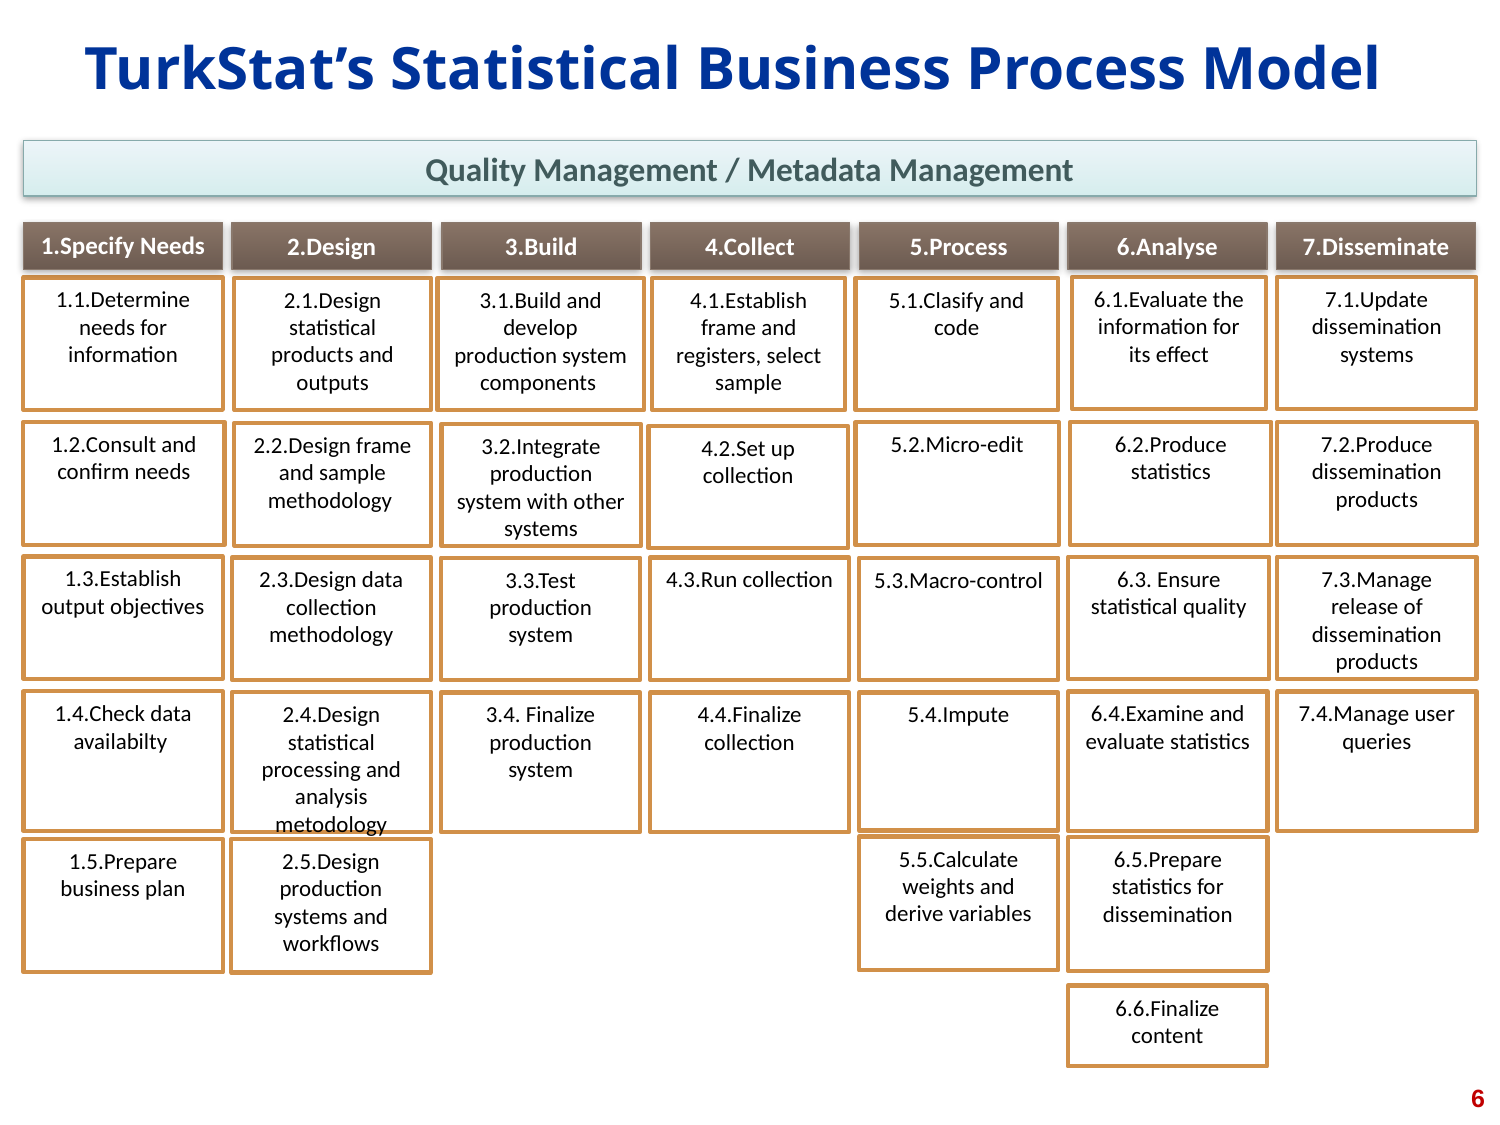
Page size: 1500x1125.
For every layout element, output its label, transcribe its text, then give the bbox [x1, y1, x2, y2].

text_box TurkStat’s Statistical Business Process Model [70, 75, 1500, 109]
slide_number 6 [1427, 1074, 1500, 1125]
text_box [23, 140, 1477, 1067]
text_box [0, 0, 1500, 75]
